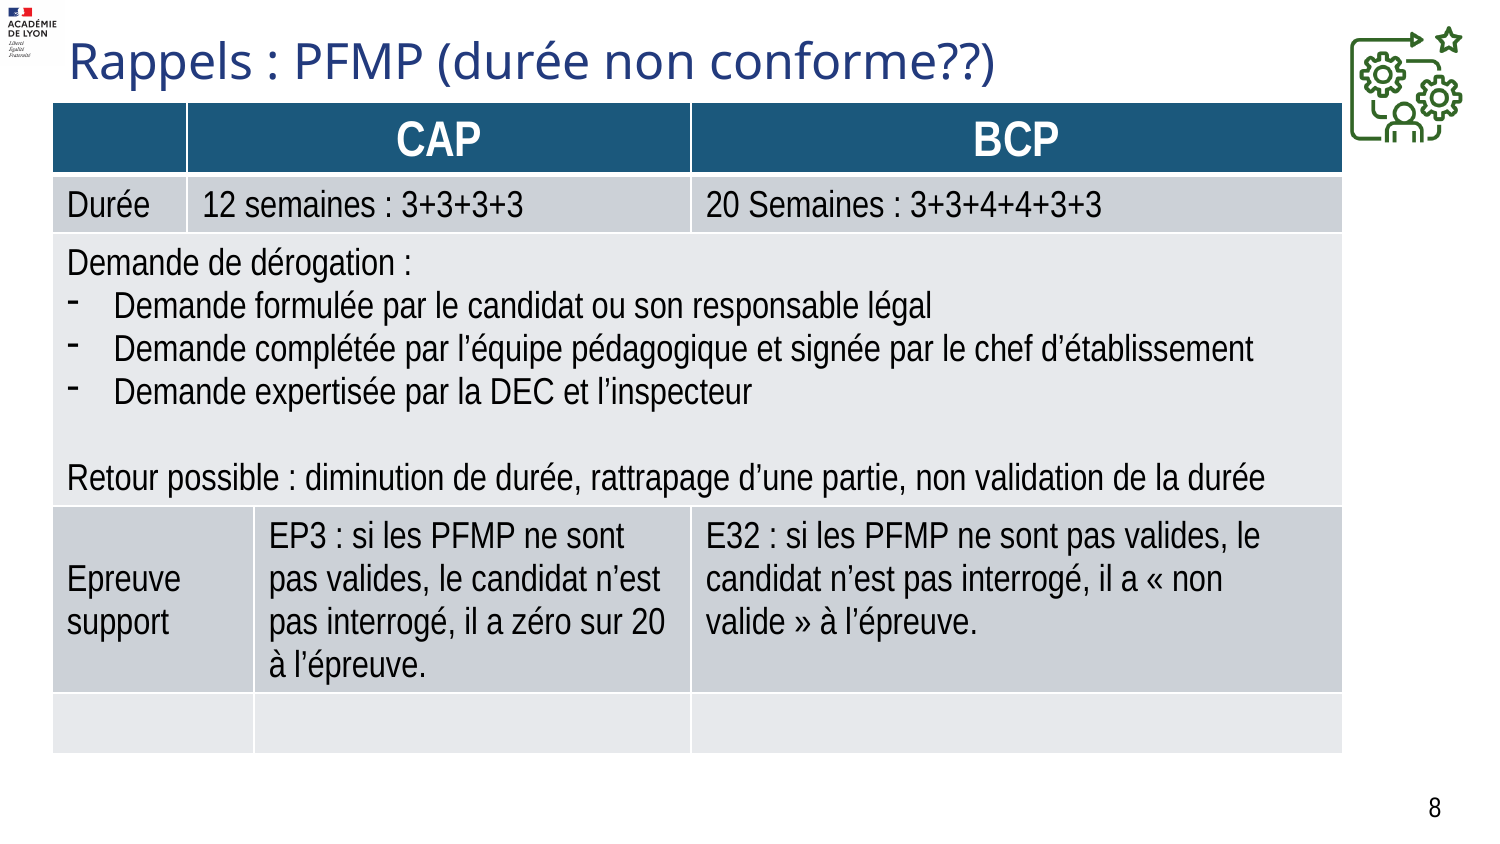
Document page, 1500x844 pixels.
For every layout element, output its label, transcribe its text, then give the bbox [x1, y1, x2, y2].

text_box Rappels : PFMP (durée non conforme??) [53, 22, 1340, 97]
table_header [53, 103, 186, 172]
table_cell 12 semaines : 3+3+3+3 [188, 177, 690, 232]
table_cell 20 Semaines : 3+3+4+4+3+3 [692, 177, 1342, 232]
table_cell Durée [53, 177, 186, 232]
table_cell [255, 694, 690, 753]
slide_number 8 [1404, 782, 1466, 827]
table_header CAP [188, 103, 690, 172]
table_cell E32 : si les PFMP ne sont pas valides, le candidat n’est pas interrogé, il a « non valide » à l’épreuve. [692, 507, 1342, 692]
table_cell Demande de dérogation : Demande formulée par le candidat ou son responsable légal Demande complétée par l’équipe pédagogique et signée par le chef d’établissement Demande expertisée par la DEC et l’inspecteur Retour possible : diminution de durée, rattrapage d’une partie, non validation de la durée [53, 234, 1342, 505]
table_cell [53, 694, 253, 753]
table_cell [692, 694, 1342, 753]
table_cell Epreuve support [53, 507, 253, 692]
table_cell EP3 : si les PFMP ne sont pas valides, le candidat n’est pas interrogé, il a zéro sur 20 à l’épreuve. [255, 507, 690, 692]
table_header BCP [692, 103, 1342, 172]
picture [0, 0, 65, 66]
picture [1342, 21, 1467, 146]
